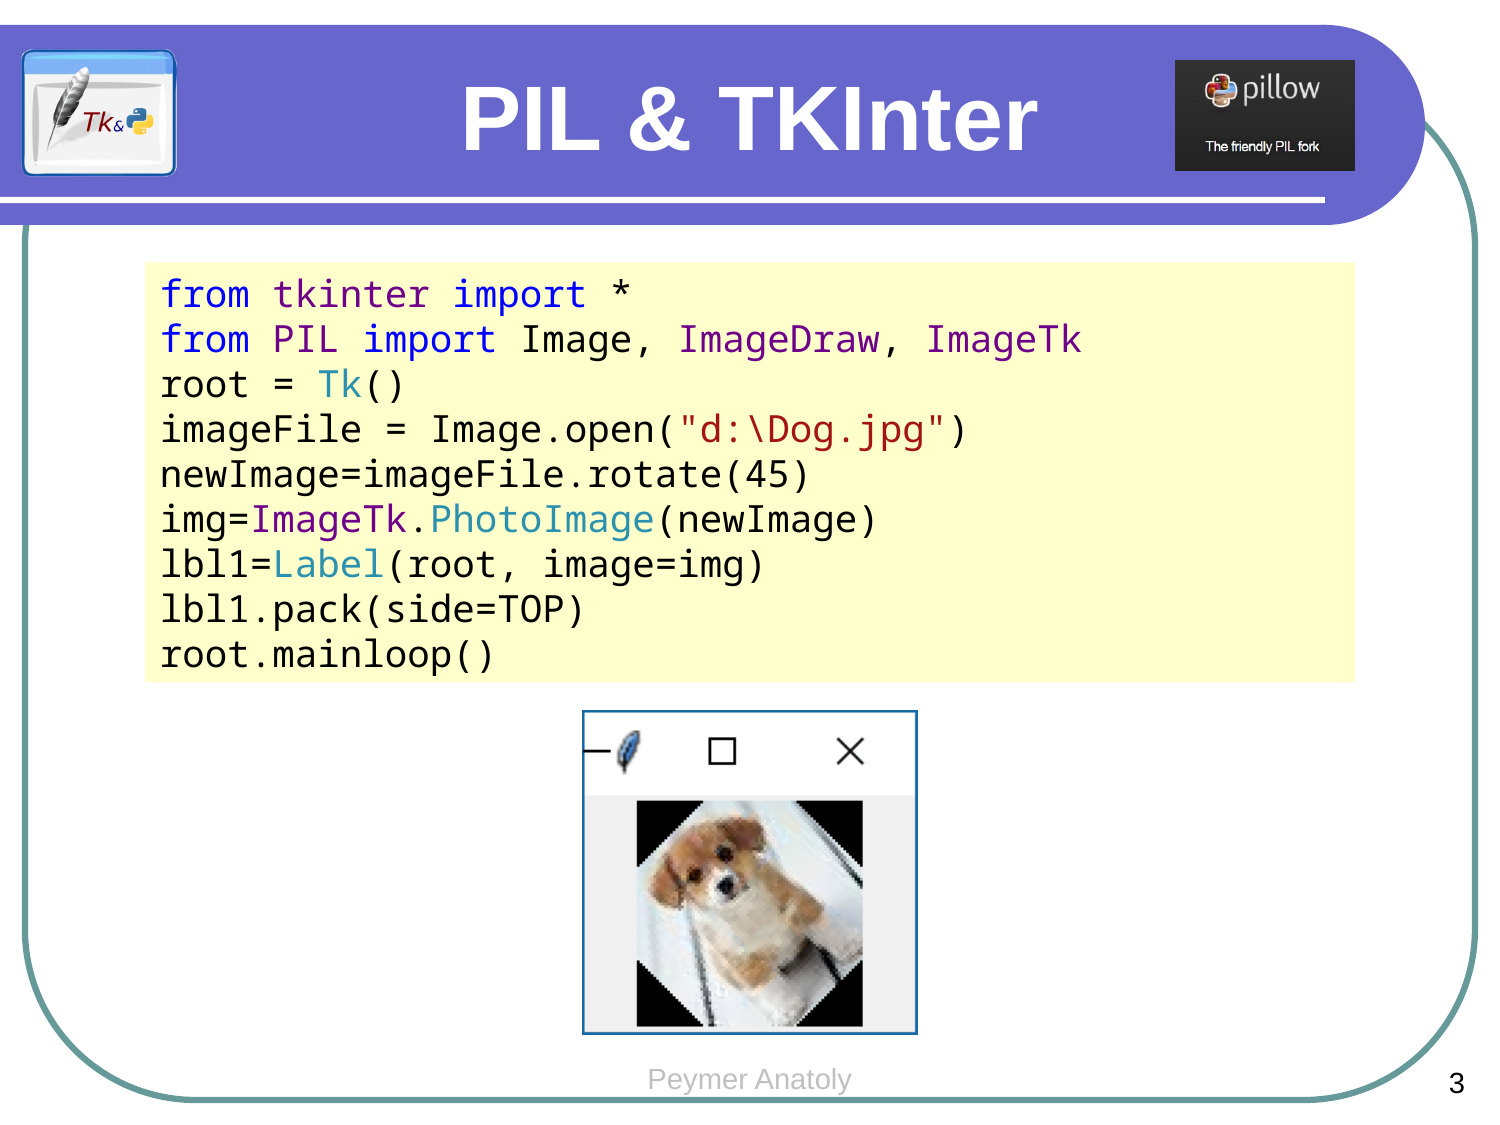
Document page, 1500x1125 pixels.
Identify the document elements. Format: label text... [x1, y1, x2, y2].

text_box [24, 125, 1475, 1101]
text_box [0, 24, 1321, 200]
picture [1175, 60, 1355, 171]
picture [19, 45, 180, 178]
text_box PIL & TKInter [406, 26, 1094, 200]
picture [581, 709, 919, 1036]
slide_number 3 [1379, 1056, 1481, 1108]
text_box [1241, 24, 1426, 225]
footer Peymer Anatoly [617, 1101, 883, 1108]
text_box from tkinter import * from PIL import Image, ImageDraw, ImageTk root = Tk() imageFile = Image.open("d:\Dog.jpg") newImage=imageFile.rotate(45) img=ImageTk.PhotoImage(newImage) lbl1=Label(root, image=img) lbl1.pack(side=TOP) root.mainloop() [145, 262, 1355, 683]
text_box [0, 200, 1311, 225]
